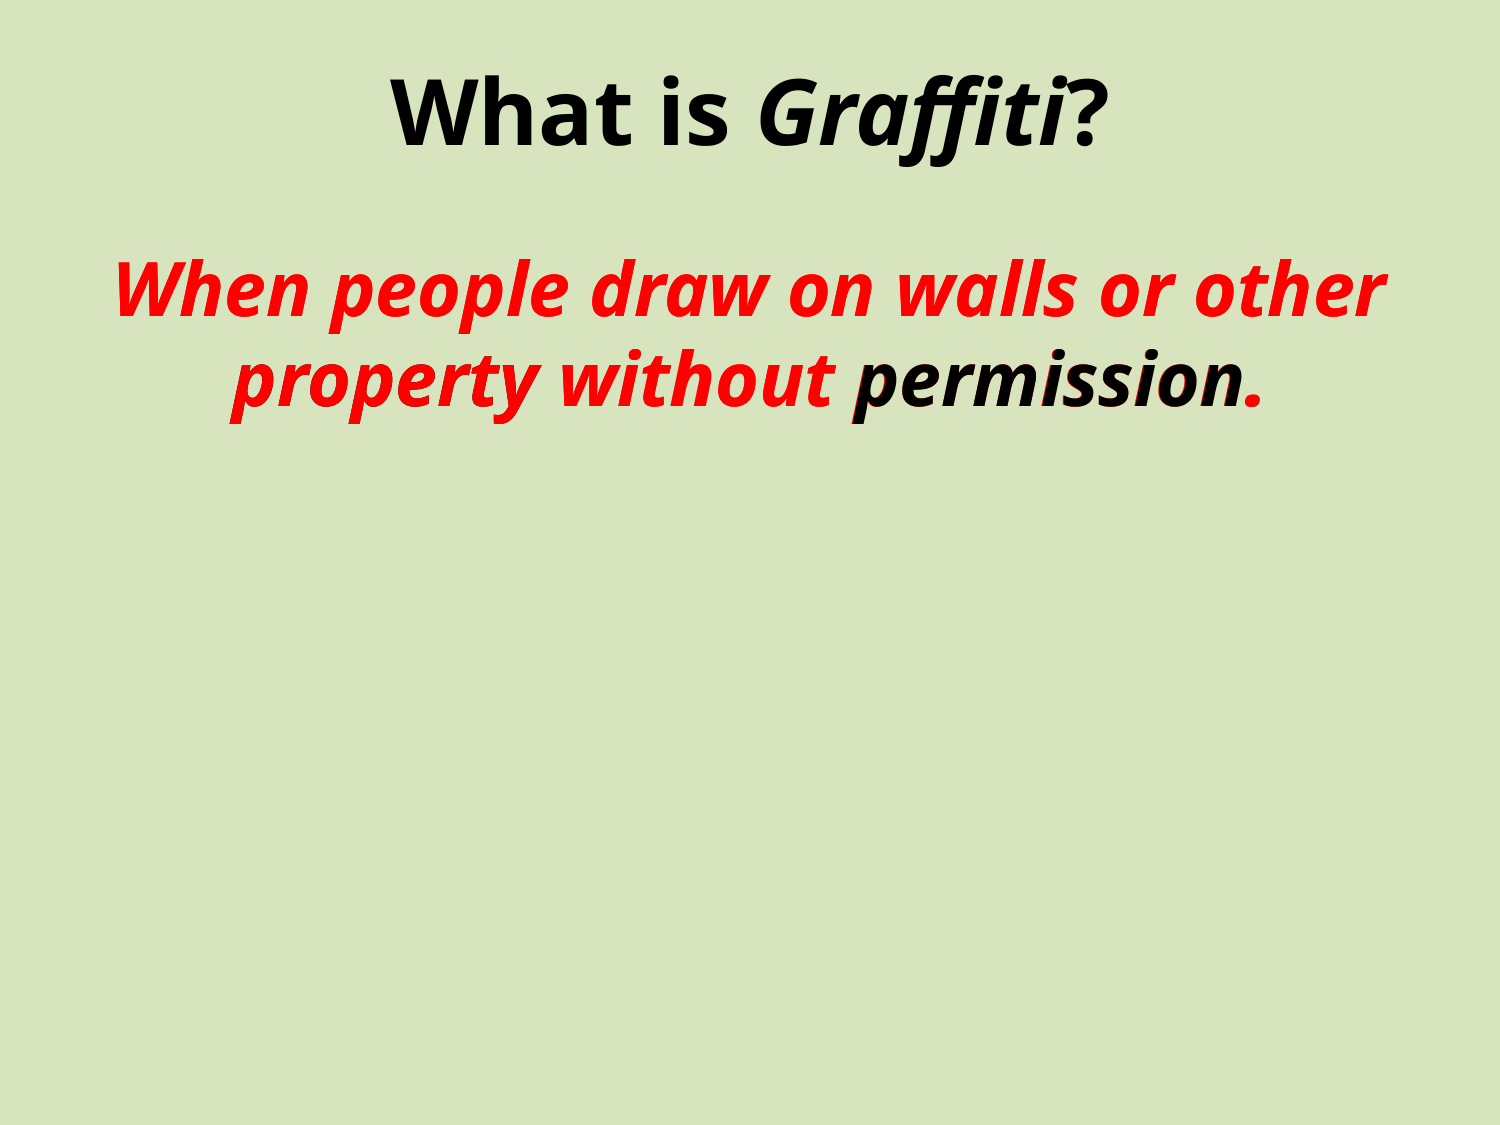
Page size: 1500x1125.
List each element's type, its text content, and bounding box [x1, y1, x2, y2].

text_box When people draw on walls or other property without permission. [0, 234, 1500, 430]
text_box What is Graffiti? [0, 46, 1500, 172]
